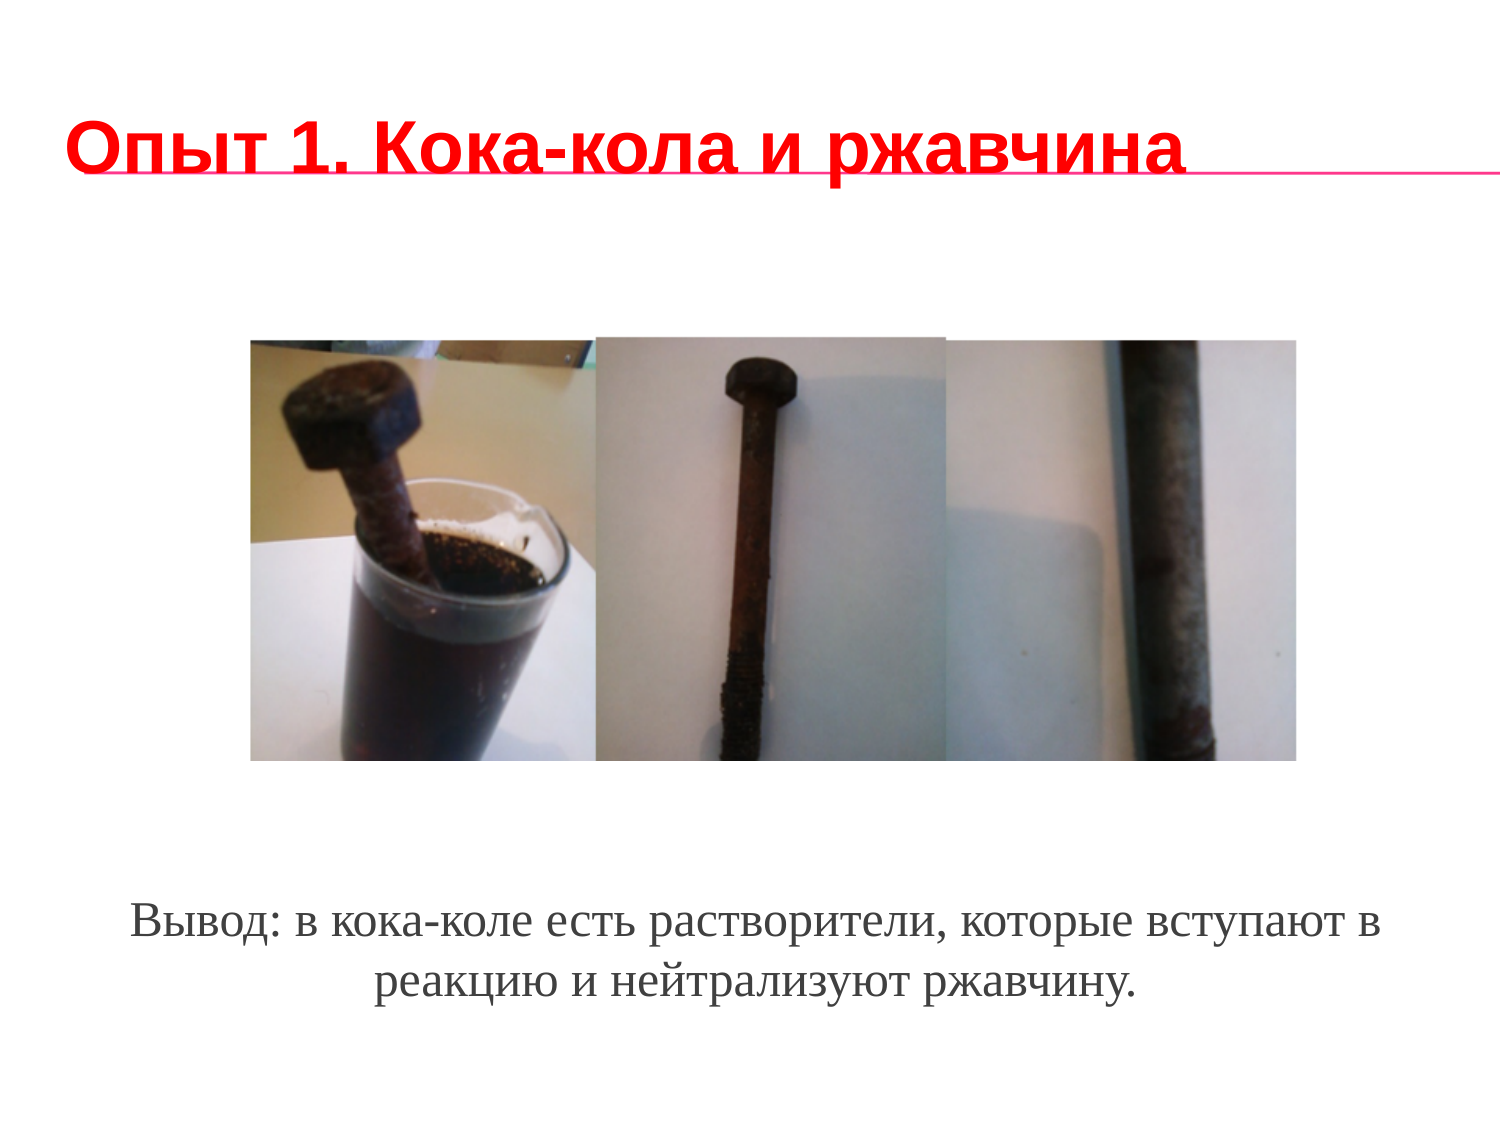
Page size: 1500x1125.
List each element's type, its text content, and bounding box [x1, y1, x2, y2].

text_box Опыт 1. Кока-кола и ржавчина [50, 75, 1475, 213]
picture [245, 327, 1298, 761]
text_box Вывод: в кока-коле есть растворители, которые вступают в реакцию и нейтрализуют ржавчину. [93, 878, 1418, 1014]
